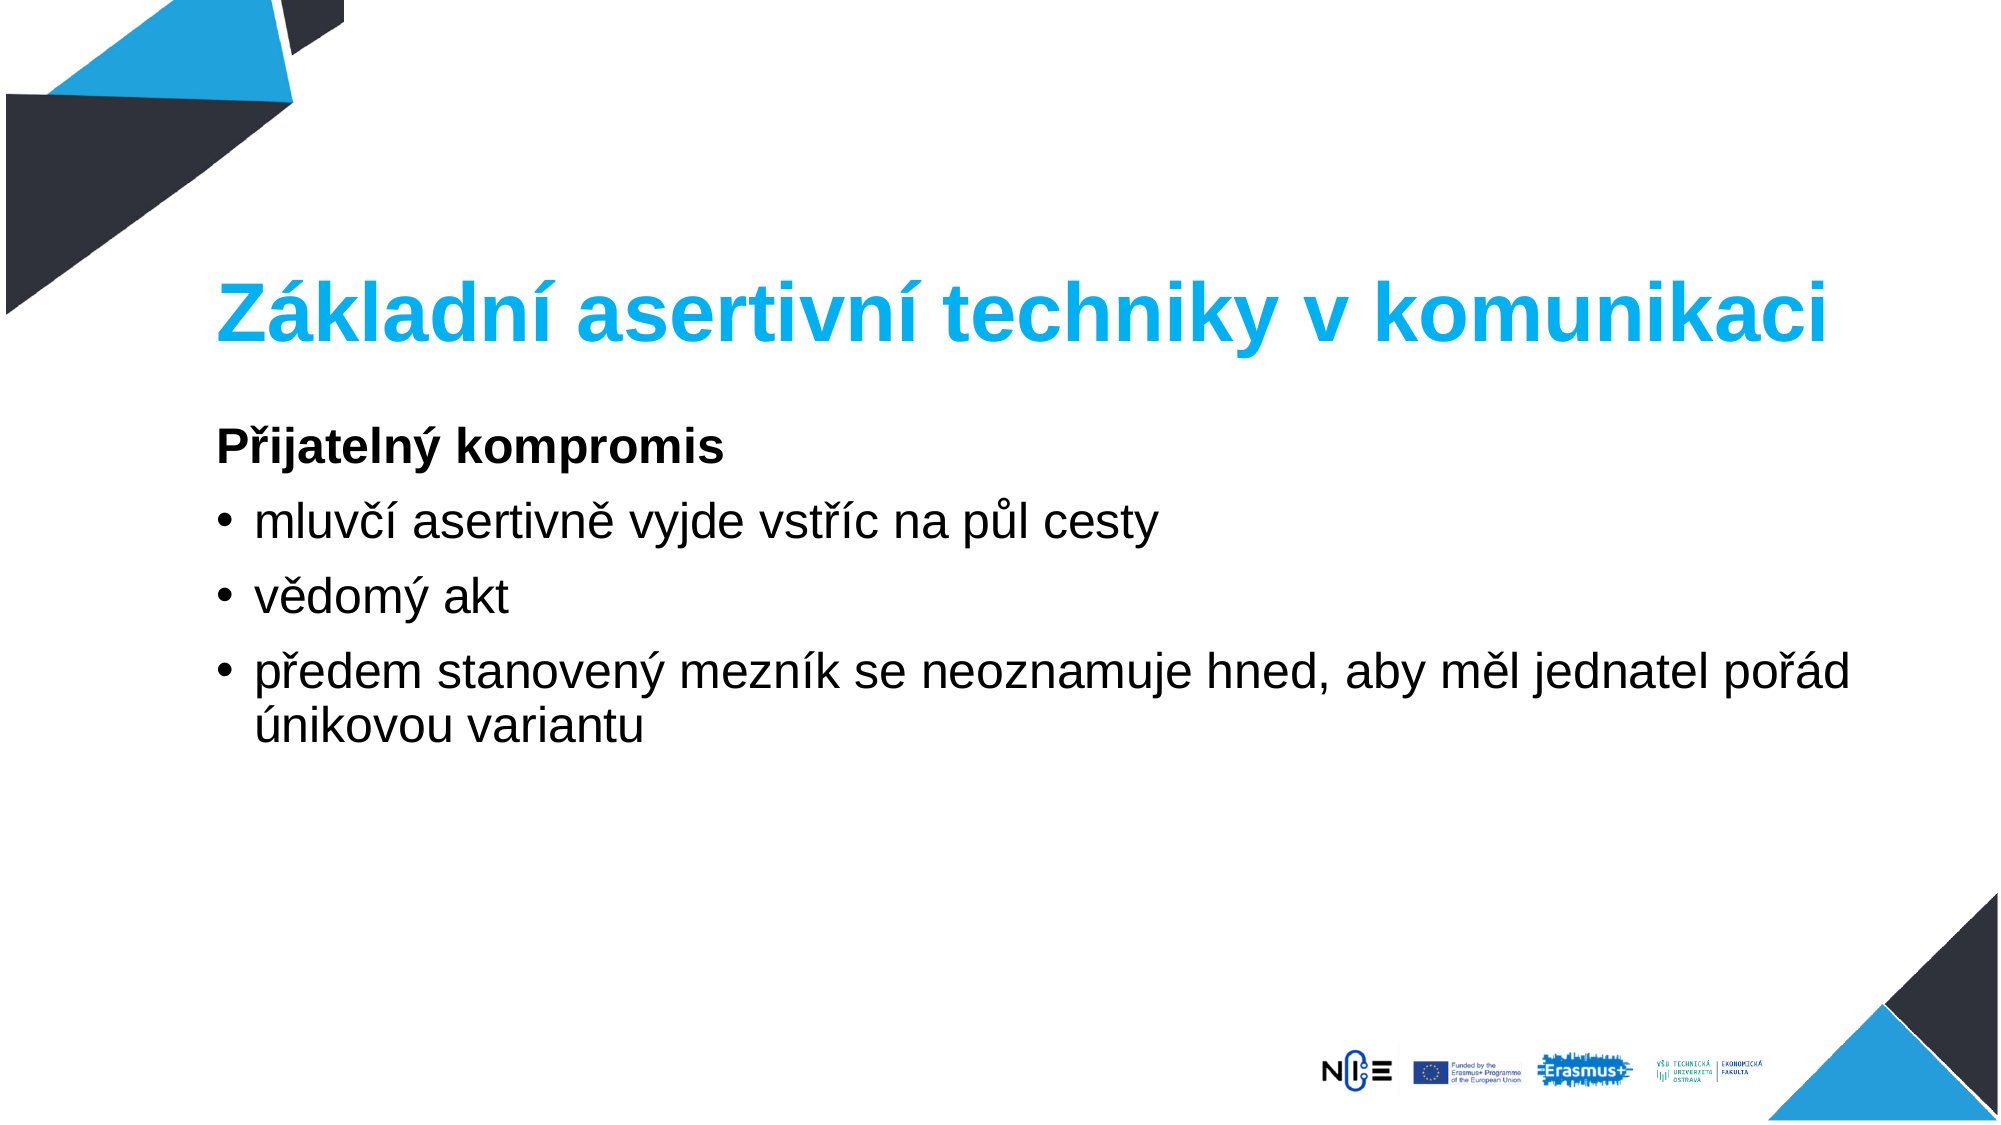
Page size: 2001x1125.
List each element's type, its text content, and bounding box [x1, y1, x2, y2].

title Základní asertivní techniky v komunikaci [201, 227, 1906, 402]
picture [1906, 888, 2000, 1125]
text_box Přijatelný kompromis mluvčí asertivně vyjde vstříc na půl cesty vědomý akt předem stanovený mezník se neoznamuje hned, aby měl jednatel pořád únikovou variantu [201, 413, 1906, 1125]
picture [6, 0, 344, 318]
